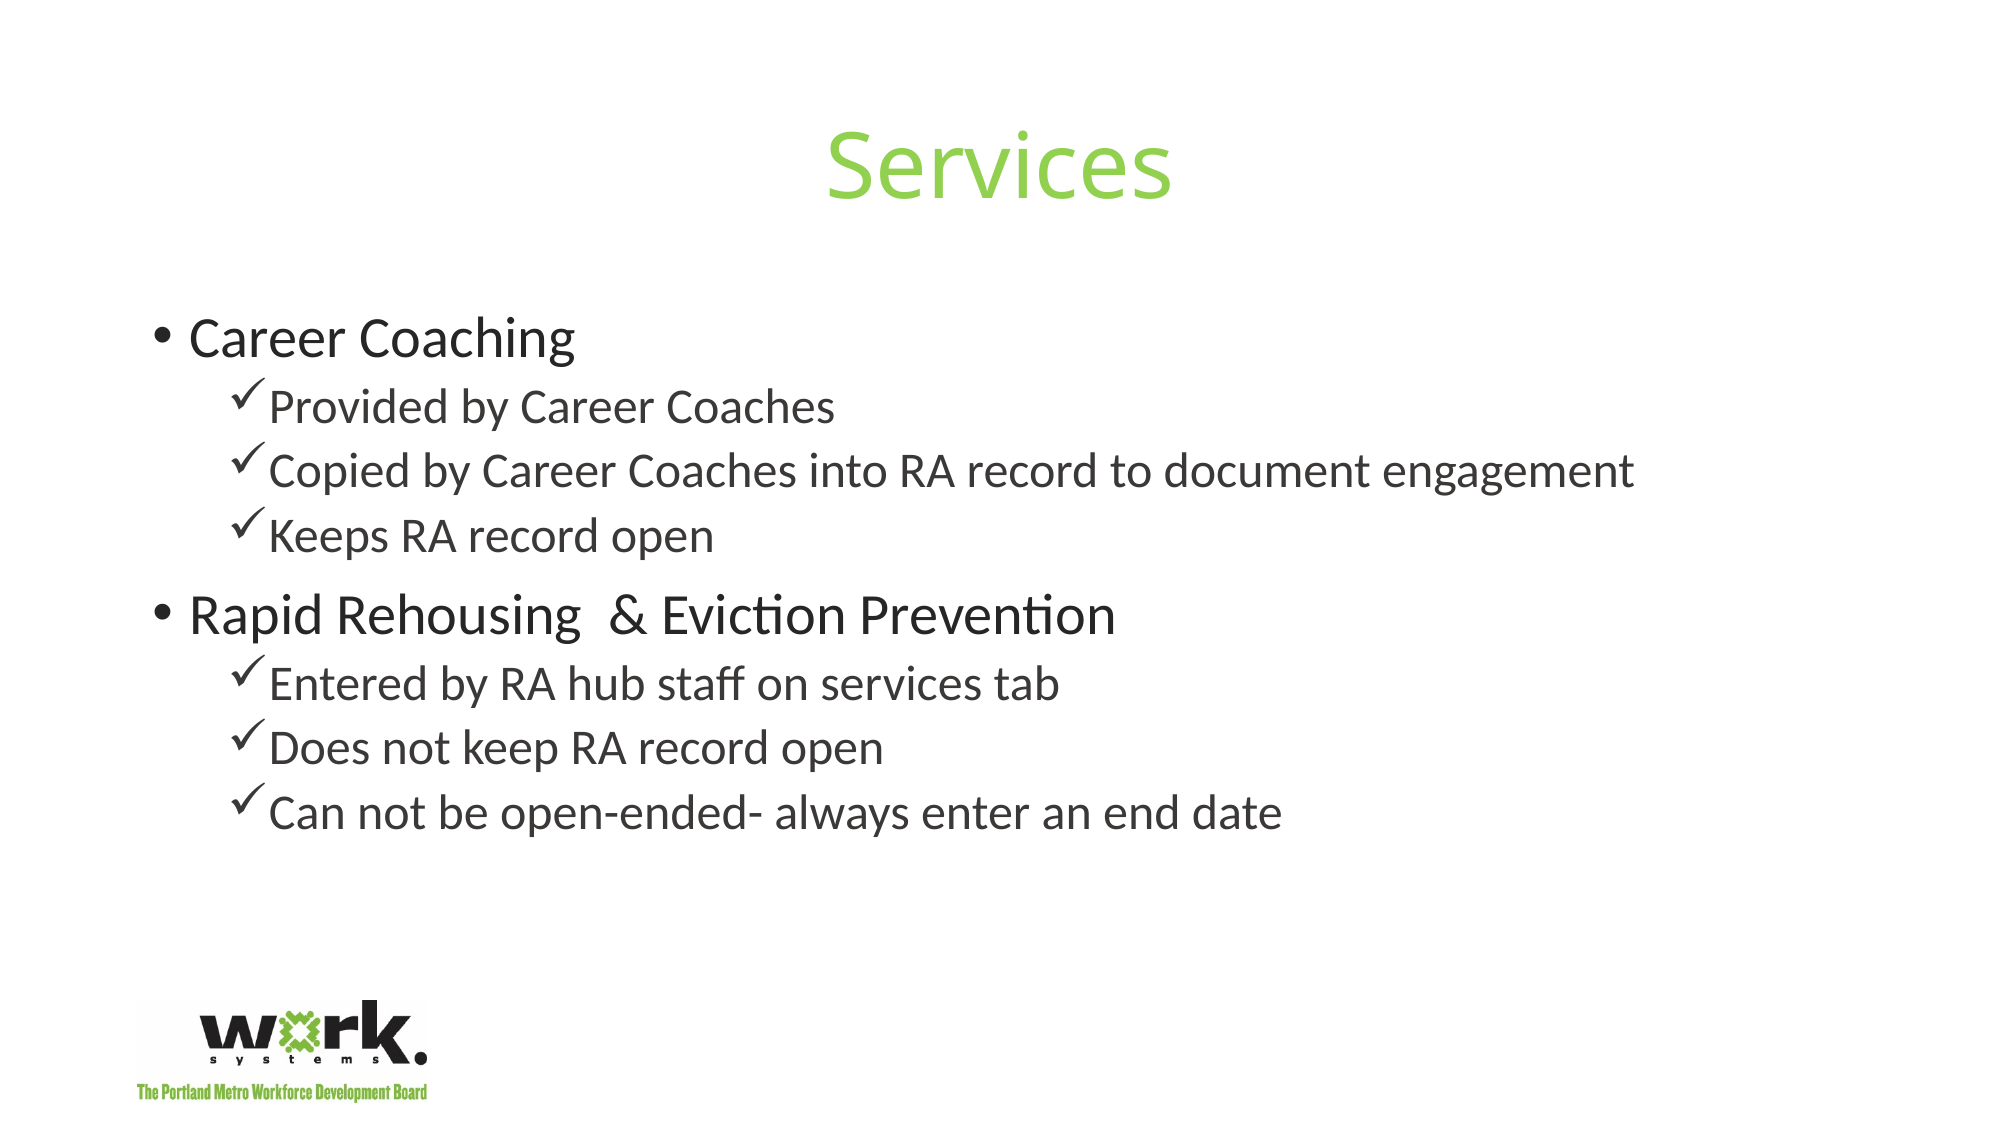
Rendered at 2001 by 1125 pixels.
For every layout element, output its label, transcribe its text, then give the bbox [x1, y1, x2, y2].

list Career Coaching Provided by Career Coaches Copied by Career Coaches into RA record to document engagement Keeps RA record open Rapid Rehousing & Eviction Prevention Entered by RA hub staff on services tab Does not keep RA record open Can not be open-ended- always enter an end date [137, 299, 1863, 1014]
picture [137, 1014, 427, 1103]
title Services [137, 59, 1863, 278]
